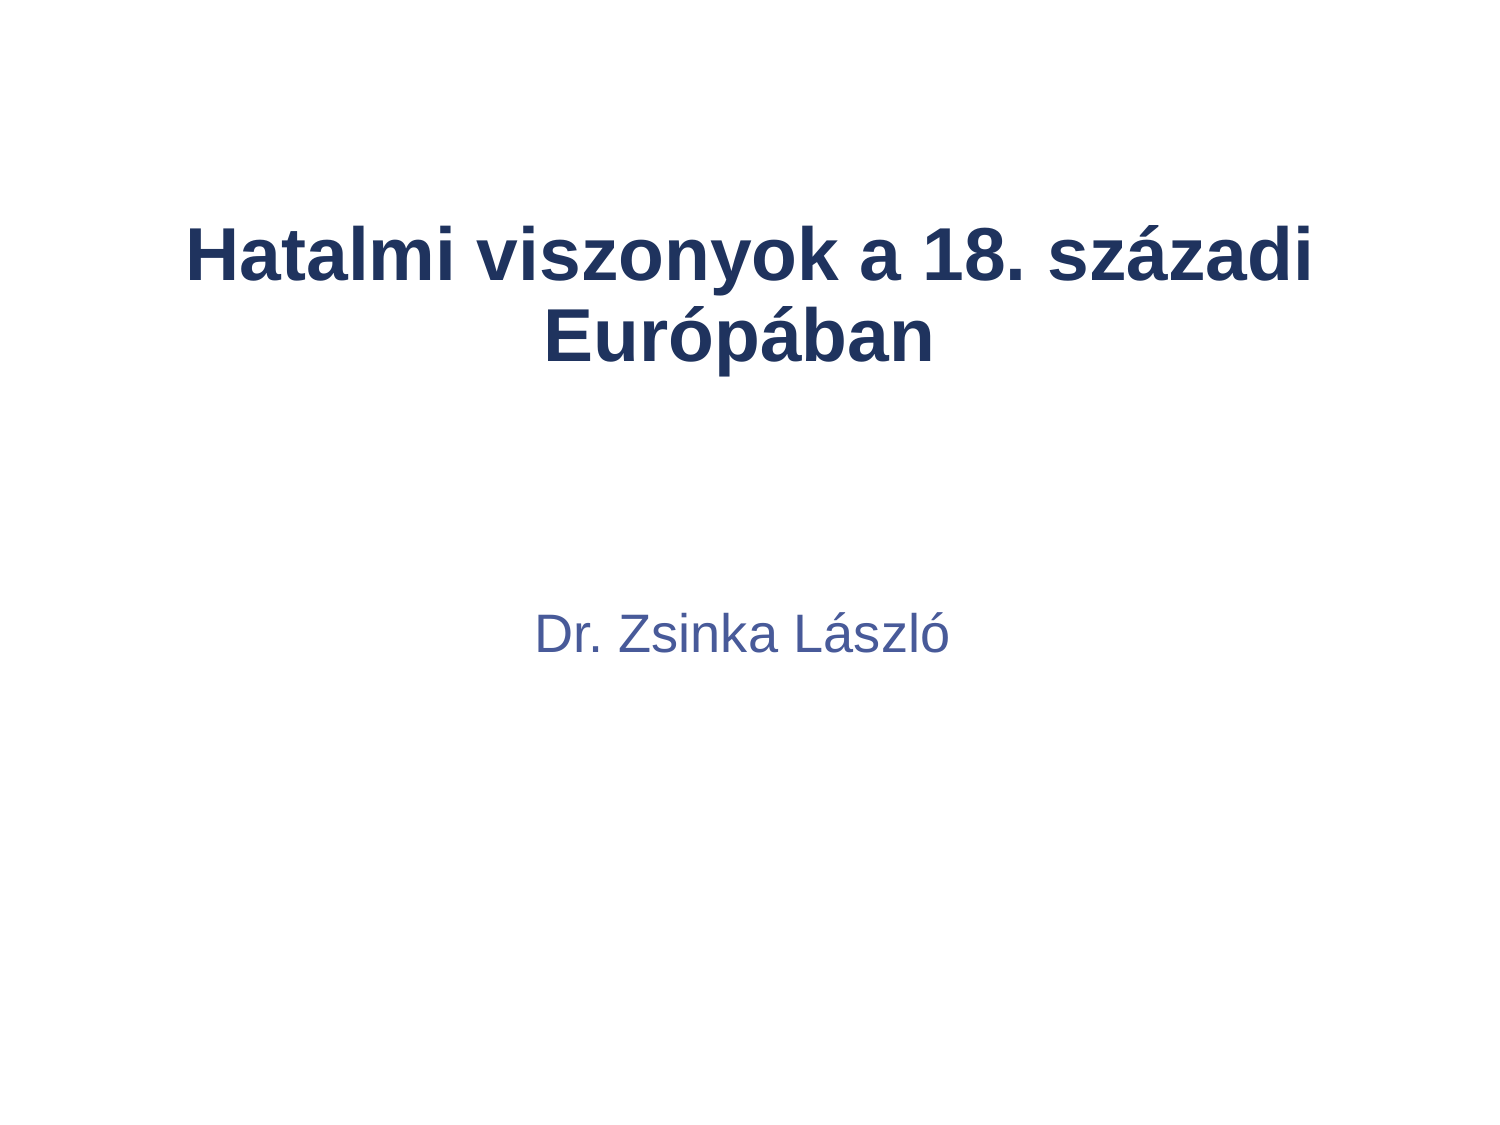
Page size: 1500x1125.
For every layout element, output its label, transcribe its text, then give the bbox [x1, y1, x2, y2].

subtitle Dr. Zsinka László [64, 597, 1436, 1059]
title Hatalmi viszonyok a 18. századi Európában [64, 66, 1436, 528]
